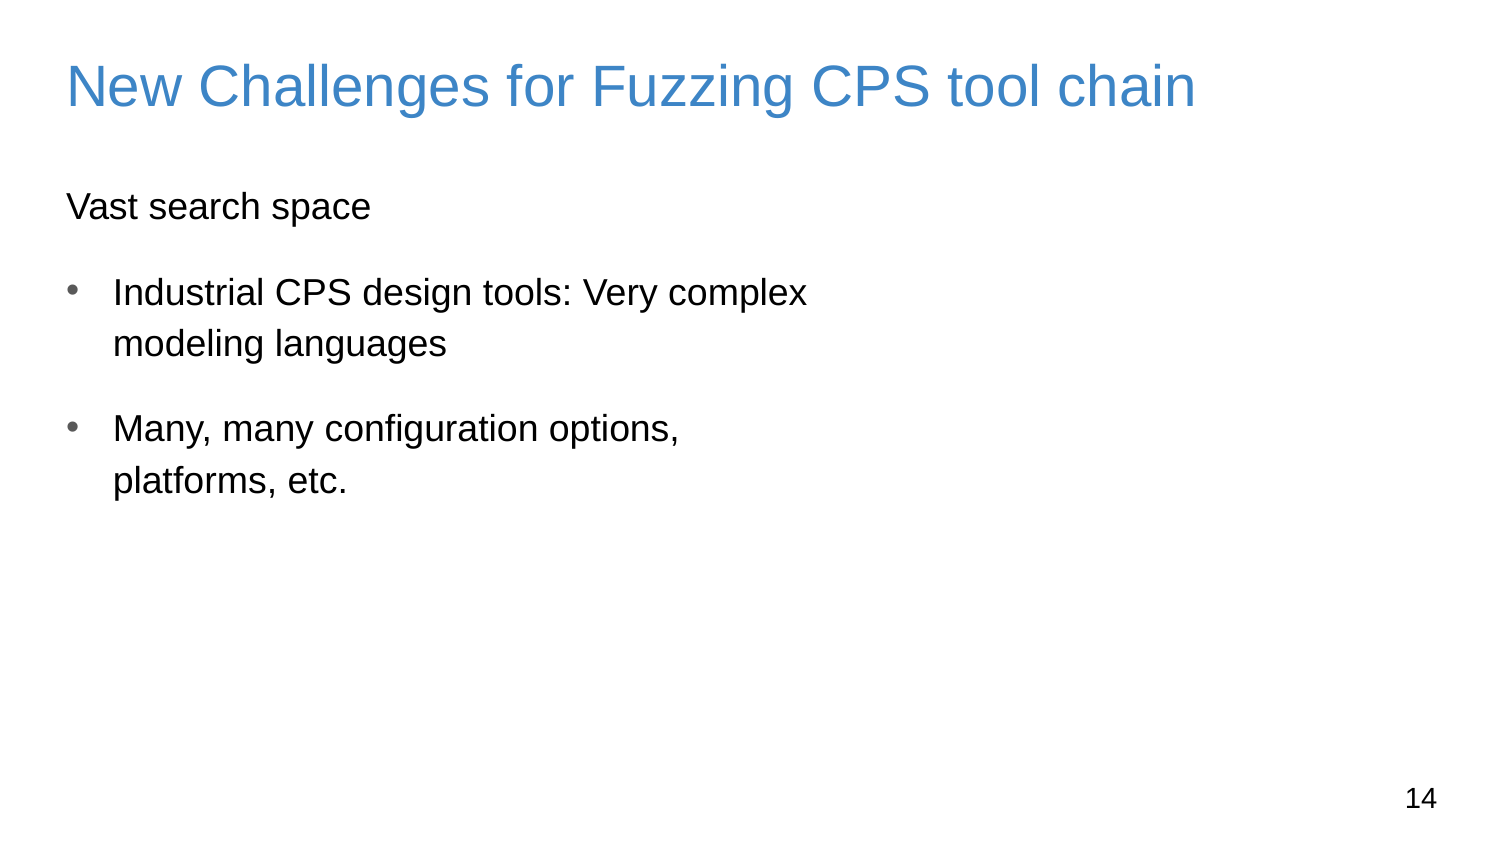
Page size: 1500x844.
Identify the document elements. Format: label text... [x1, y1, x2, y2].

text_box Vast search space Industrial CPS design tools: Very complex modeling languages Many, many configuration options, platforms, etc. [51, 160, 826, 722]
title New Challenges for Fuzzing CPS tool chain [51, 23, 1449, 117]
slide_number 13 [1389, 764, 1480, 830]
